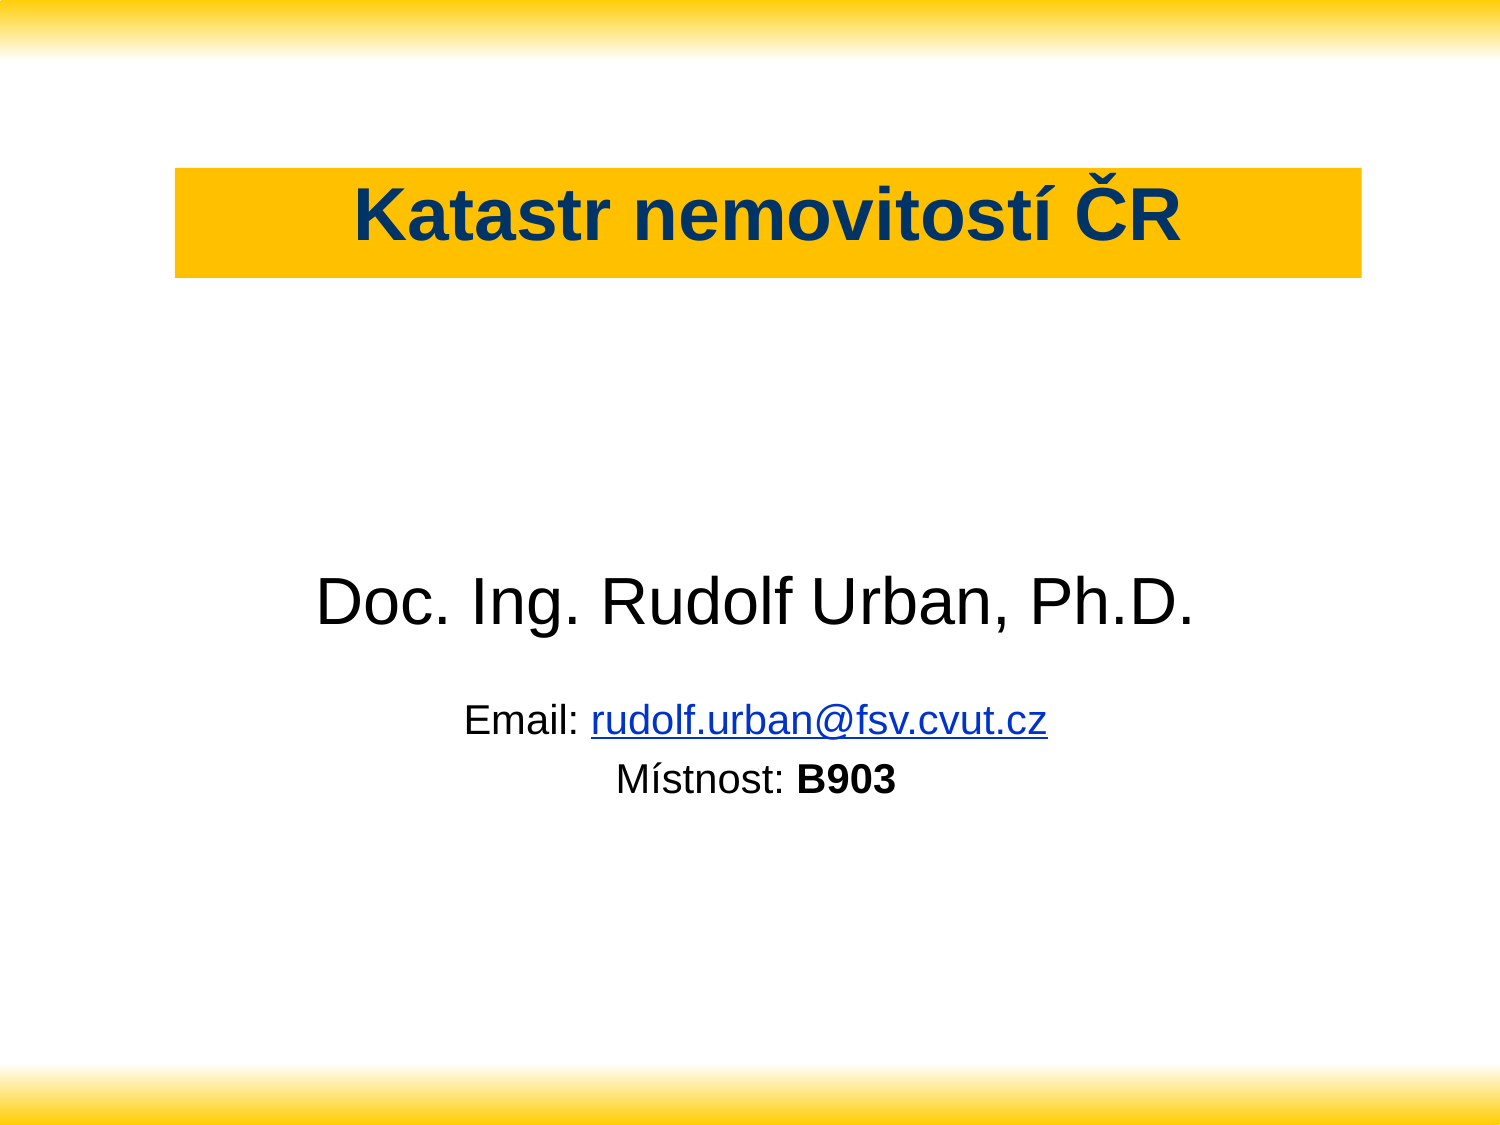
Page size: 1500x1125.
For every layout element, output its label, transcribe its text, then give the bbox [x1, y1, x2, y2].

title Katastr nemovitostí ČR [174, 167, 1362, 278]
list Doc. Ing. Rudolf Urban, Ph.D. Email: rudolf.urban@fsv.cvut.cz Místnost: B903 [118, 364, 1394, 1083]
